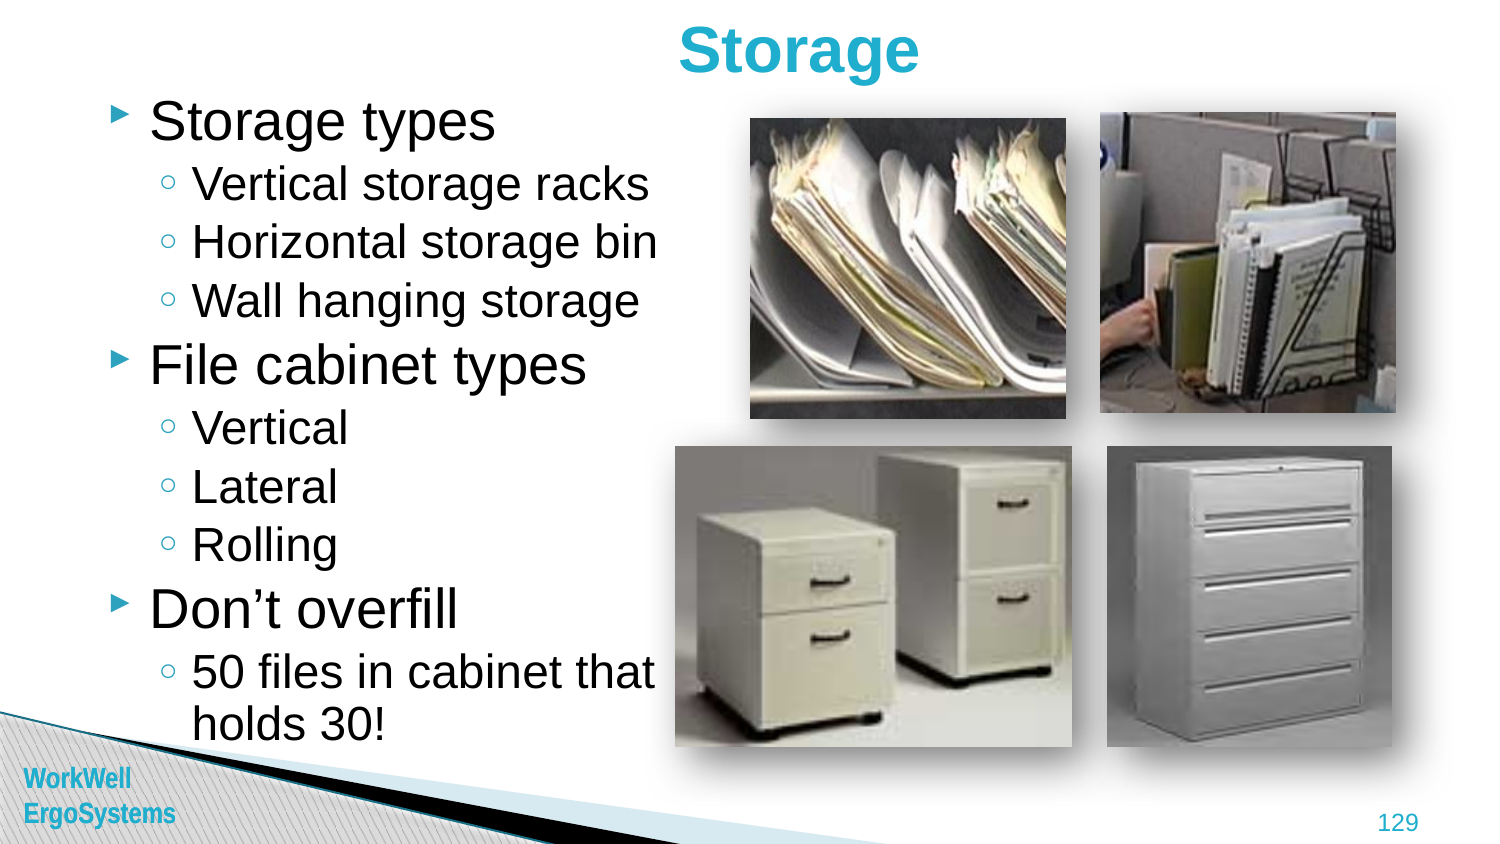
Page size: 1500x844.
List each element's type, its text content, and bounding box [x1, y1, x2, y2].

picture [1099, 112, 1396, 413]
slide_number 129 [1362, 798, 1473, 844]
picture [749, 118, 1066, 419]
picture [1106, 446, 1393, 748]
picture [674, 446, 1072, 748]
title Storage [162, 0, 1438, 94]
list Storage types Vertical storage racks Horizontal storage bin Wall hanging storage File cabinet types Vertical Lateral Rolling Don’t overfill 50 files in cabinet that holds 30! [75, 84, 713, 741]
